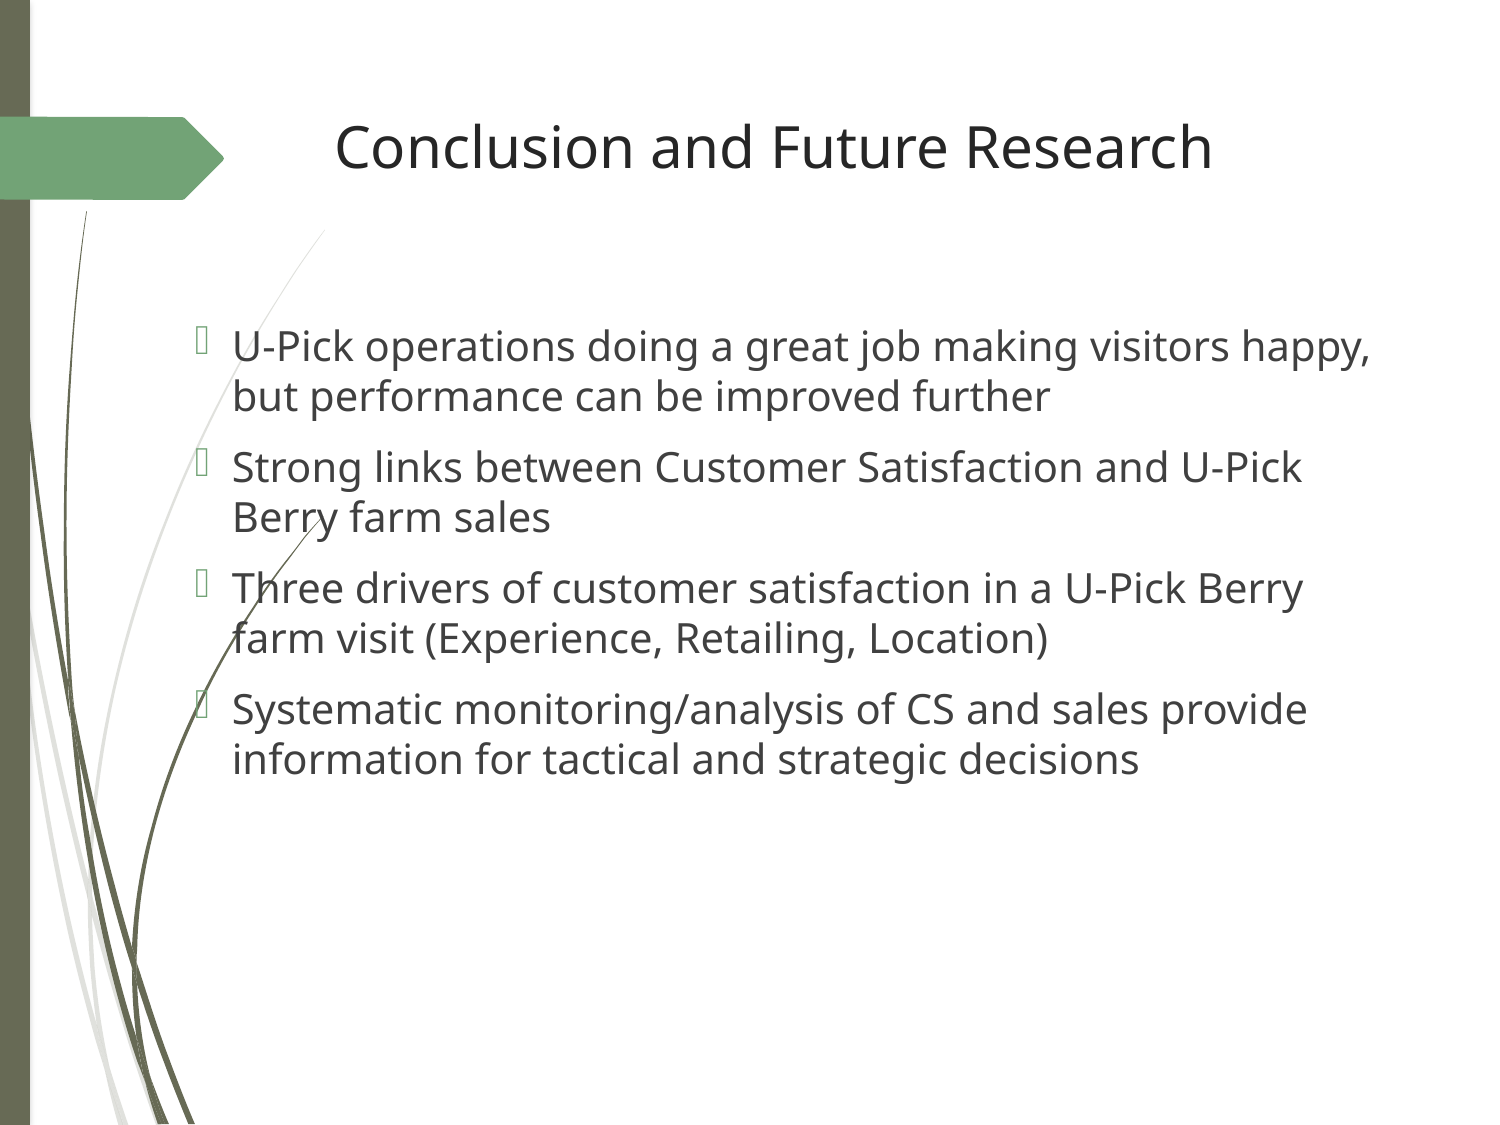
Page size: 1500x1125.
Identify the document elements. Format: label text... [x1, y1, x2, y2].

title Conclusion and Future Research [319, 102, 1400, 312]
list U-Pick operations doing a great job making visitors happy, but performance can be improved further Strong links between Customer Satisfaction and U-Pick Berry farm sales Three drivers of customer satisfaction in a U-Pick Berry farm visit (Experience, Retailing, Location) Systematic monitoring/analysis of CS and sales provide information for tactical and strategic decisions [179, 312, 1400, 933]
